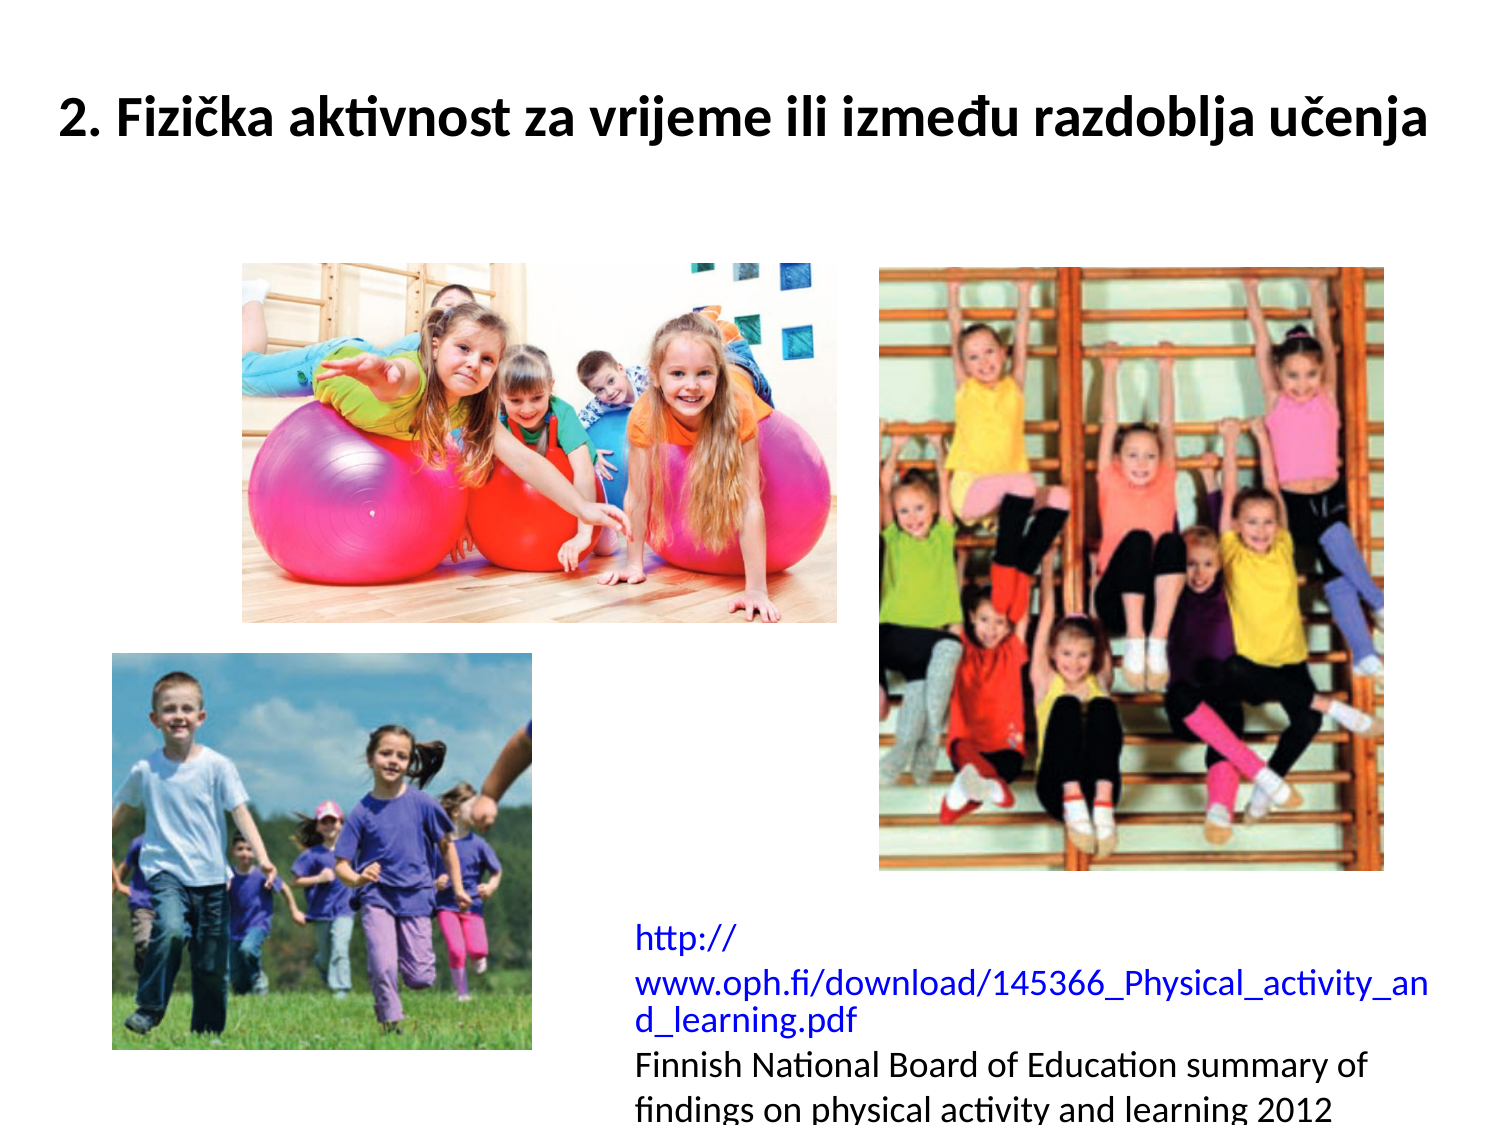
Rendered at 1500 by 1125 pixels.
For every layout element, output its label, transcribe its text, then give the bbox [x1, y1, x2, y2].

picture [111, 653, 532, 1050]
title 2. Fizička aktivnost za vrijeme ili između razdoblja učenja [17, 19, 1471, 207]
text_box http://www.oph.fi/download/145366_Physical_activity_and_learning.pdf Finnish National Board of Education summary of findings on physical activity and learning 2012 [620, 905, 1455, 1100]
picture [879, 266, 1384, 871]
picture [241, 263, 837, 624]
